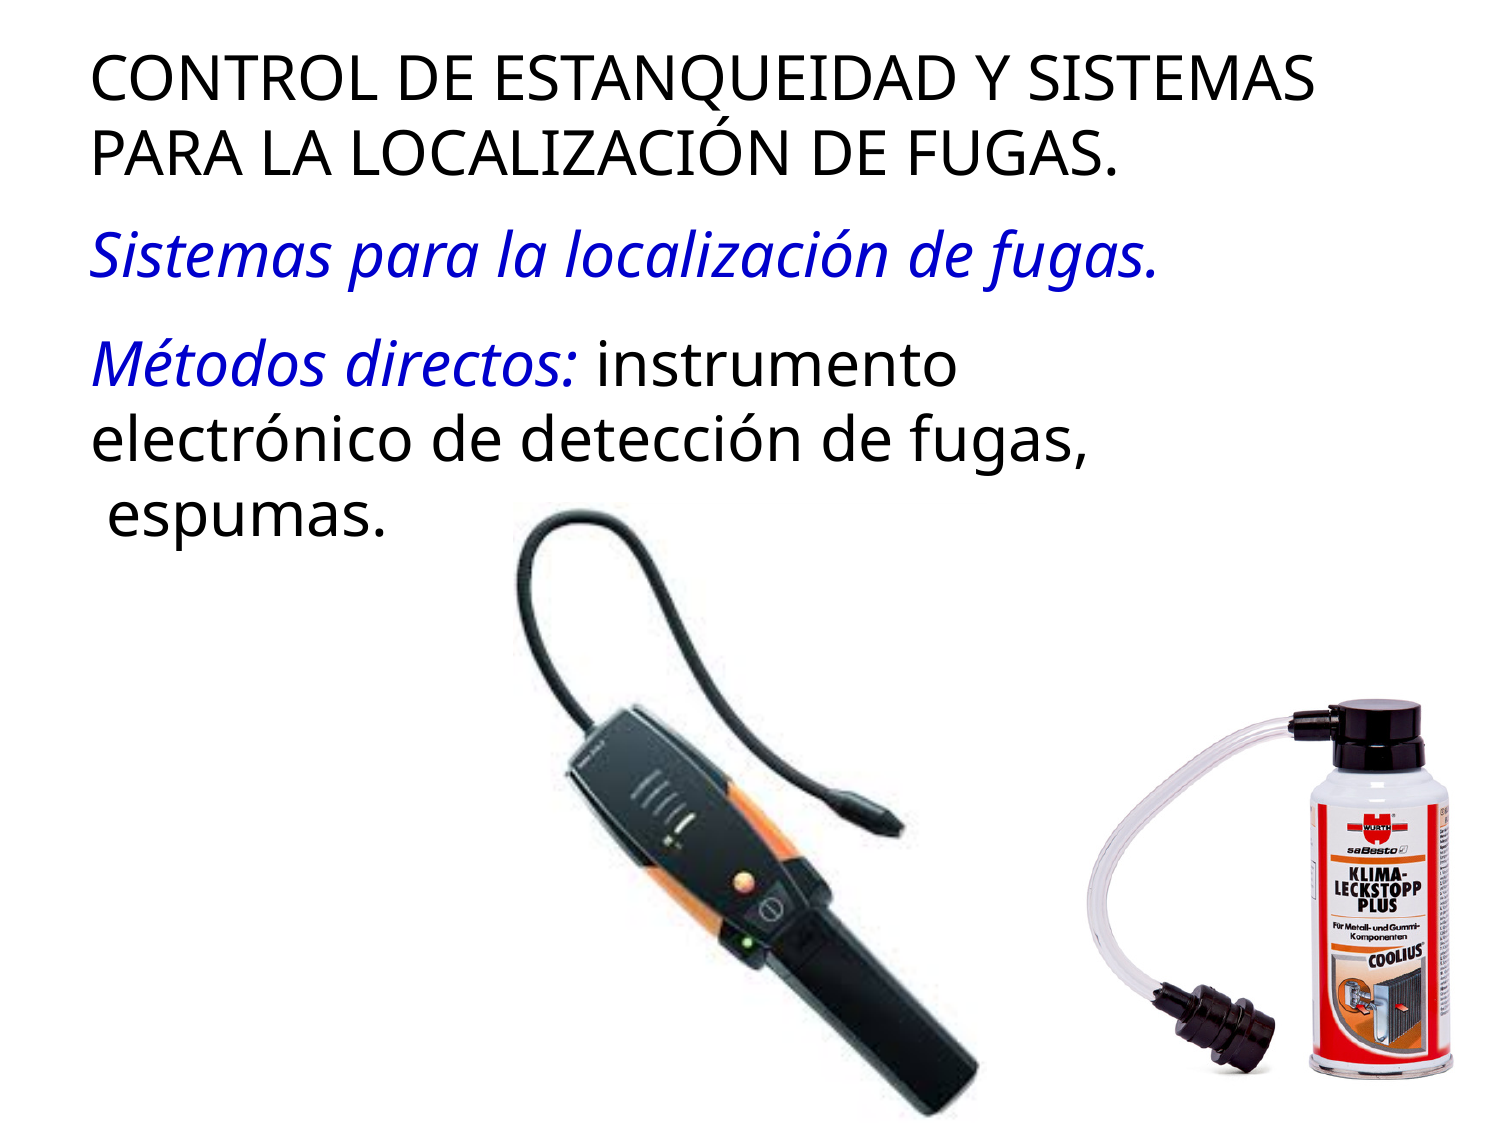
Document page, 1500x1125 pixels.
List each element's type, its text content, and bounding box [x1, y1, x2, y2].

picture [513, 502, 987, 1125]
text_box Sistemas para la localización de fugas. [0, 208, 1459, 298]
text_box CONTROL DE ESTANQUEIDAD Y SISTEMAS PARA LA LOCALIZACIÓN DE FUGAS. [0, 30, 1471, 196]
picture [1080, 692, 1459, 1087]
text_box Métodos directos: instrumento electrónico de detección de fugas, espumas. [0, 316, 1471, 719]
